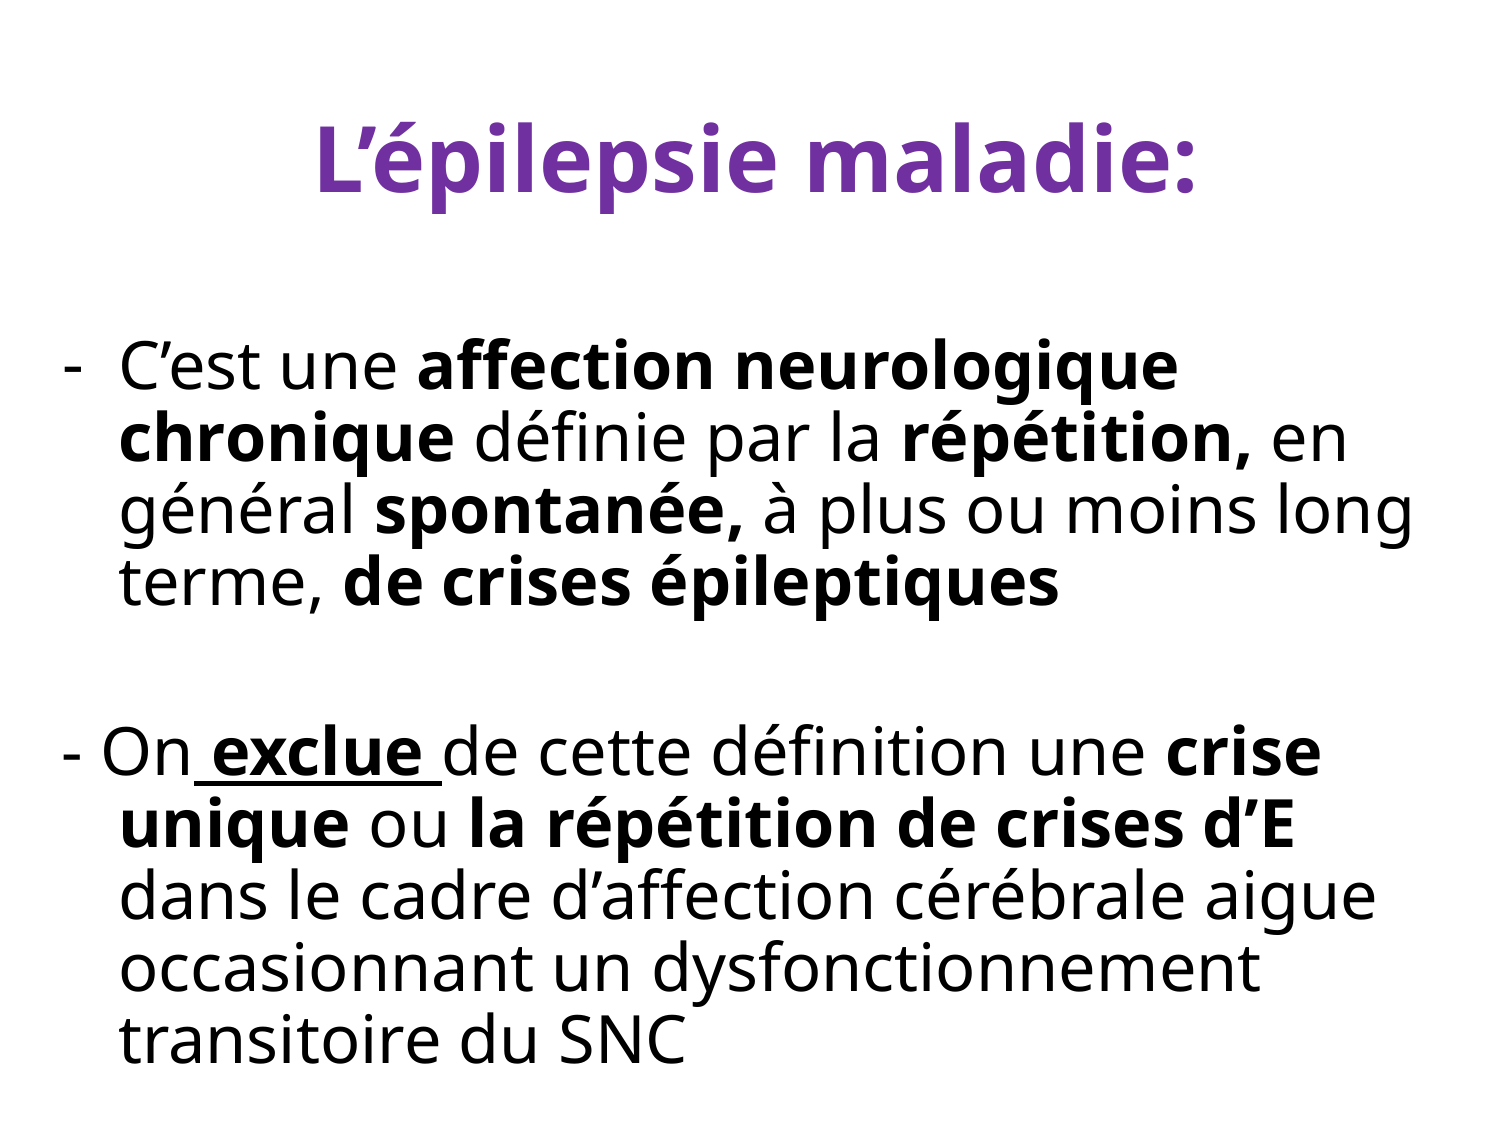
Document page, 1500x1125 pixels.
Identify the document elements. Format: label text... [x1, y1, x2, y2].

list L’épilepsie maladie: C’est une affection neurologique chronique définie par la répétition, en général spontanée, à plus ou moins long terme, de crises épileptiques - On exclue de cette définition une crise unique ou la répétition de crises d’E dans le cadre d’affection cérébrale aigue occasionnant un dysfonctionnement transitoire du SNC [46, 105, 1465, 1079]
